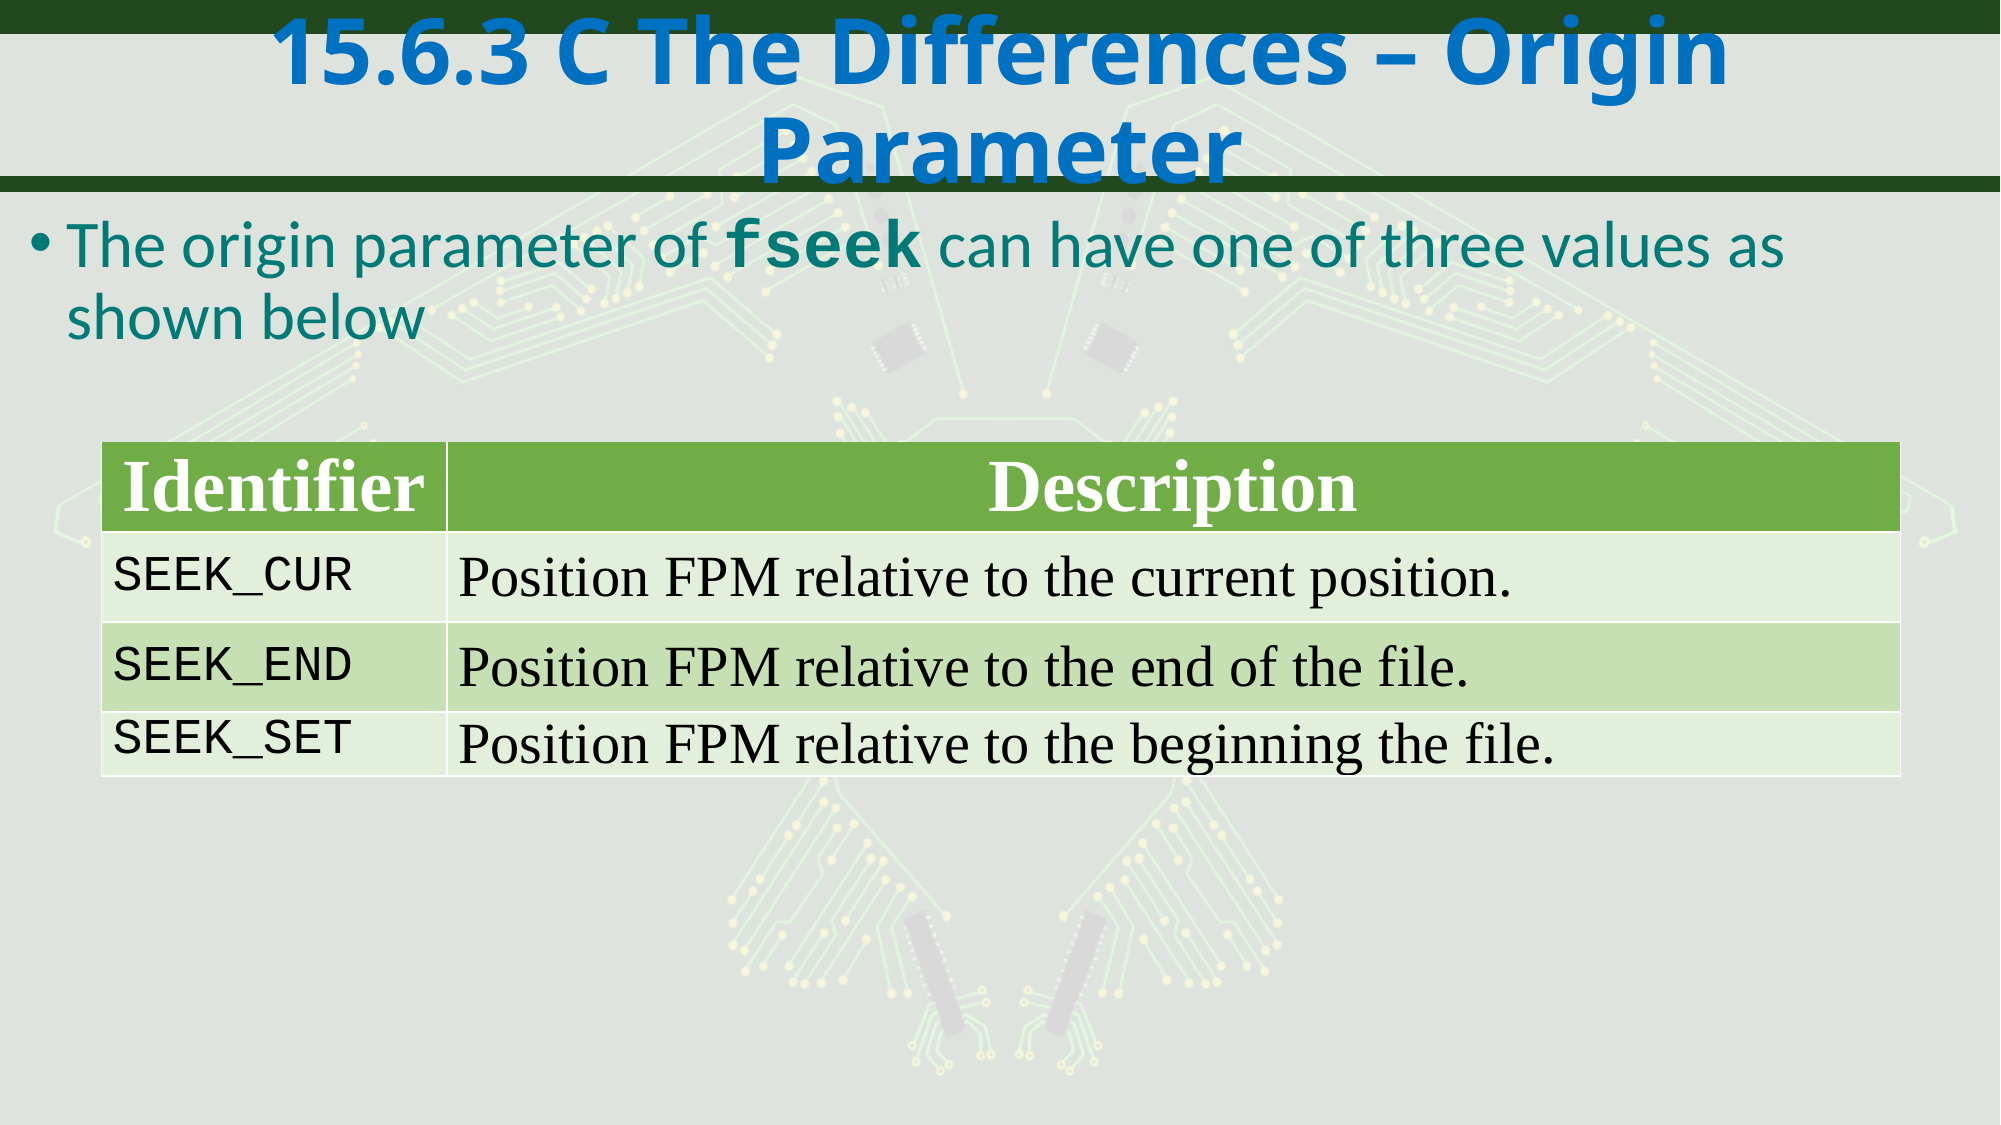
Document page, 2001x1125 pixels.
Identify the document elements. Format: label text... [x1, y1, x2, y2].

table_cell Position FPM relative to the beginning the file. [448, 713, 1900, 775]
title 15.6.3 C The Differences – Origin Parameter [13, 36, 1989, 173]
table_cell Position FPM relative to the current position. [448, 533, 1900, 621]
table_header Description [448, 442, 1900, 531]
table_cell Position FPM relative to the end of the file. [448, 623, 1900, 711]
table_cell SEEK_END [102, 623, 446, 711]
table_cell SEEK_CUR [102, 533, 446, 621]
table_cell SEEK_SET [102, 713, 446, 775]
list The origin parameter of fseek can have one of three values as shown below [13, 202, 1989, 425]
table_header Identifier [102, 442, 446, 531]
